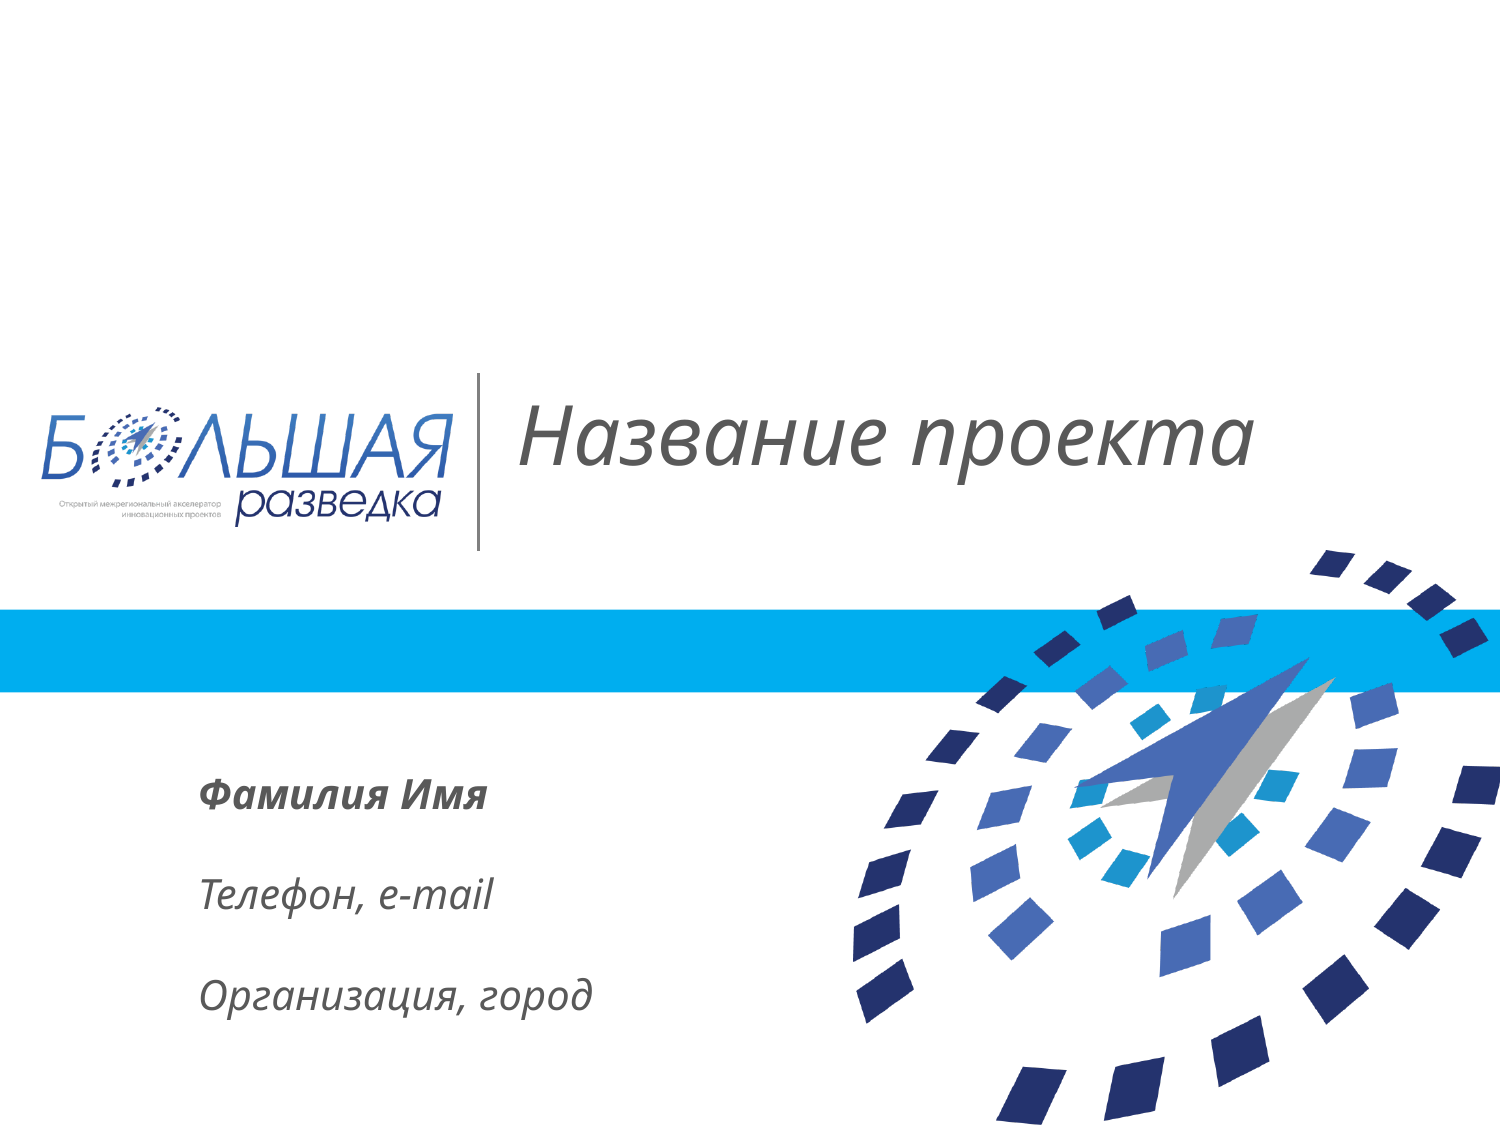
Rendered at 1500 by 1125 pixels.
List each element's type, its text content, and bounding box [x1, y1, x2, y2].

picture [1442, 620, 1486, 656]
picture [1146, 632, 1187, 670]
picture [853, 662, 1500, 1125]
picture [1036, 632, 1079, 665]
picture [853, 550, 1500, 629]
picture [1212, 616, 1256, 647]
picture [41, 407, 453, 527]
title Название проекта [501, 314, 1459, 551]
text_box Фамилия Имя Телефон, e-mail Организация, город [182, 739, 1058, 1047]
